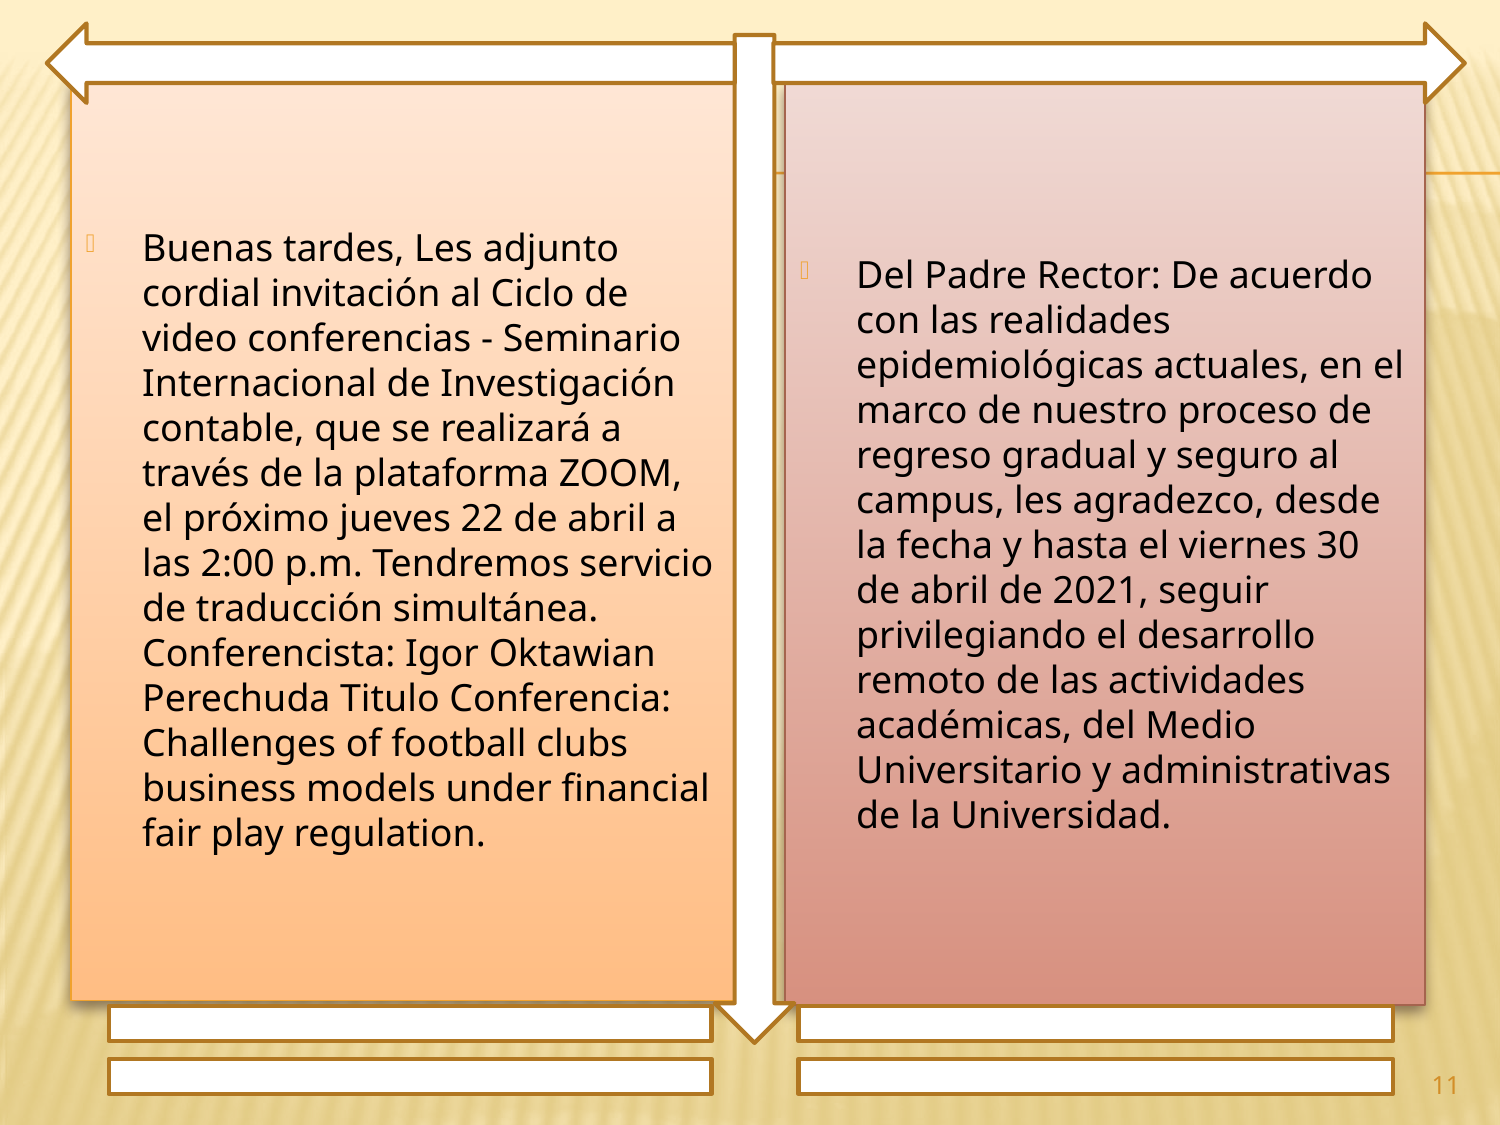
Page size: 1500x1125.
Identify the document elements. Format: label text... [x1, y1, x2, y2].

text_box [107, 1004, 714, 1043]
text_box [771, 21, 1467, 105]
list Buenas tardes, Les adjunto cordial invitación al Ciclo de video conferencias - Seminario Internacional de Investigación contable, que se realizará a través de la plataforma ZOOM, el próximo jueves 22 de abril a las 2:00 p.m. Tendremos servicio de traducción simultánea. Conferencista: Igor Oktawian Perechuda Titulo Conferencia: Challenges of football clubs business models under financial fair play regulation. [70, 86, 732, 1001]
text_box [107, 1057, 714, 1096]
text_box [796, 1057, 1395, 1096]
text_box [796, 1004, 1395, 1043]
slide_number 11 [1350, 1062, 1475, 1103]
text_box [44, 21, 737, 105]
text_box [712, 32, 797, 1046]
list Del Padre Rector: De acuerdo con las realidades epidemiológicas actuales, en el marco de nuestro proceso de regreso gradual y seguro al campus, les agradezco, desde la fecha y hasta el viernes 30 de abril de 2021, seguir privilegiando el desarrollo remoto de las actividades académicas, del Medio Universitario y administrativas de la Universidad. [784, 86, 1426, 1006]
